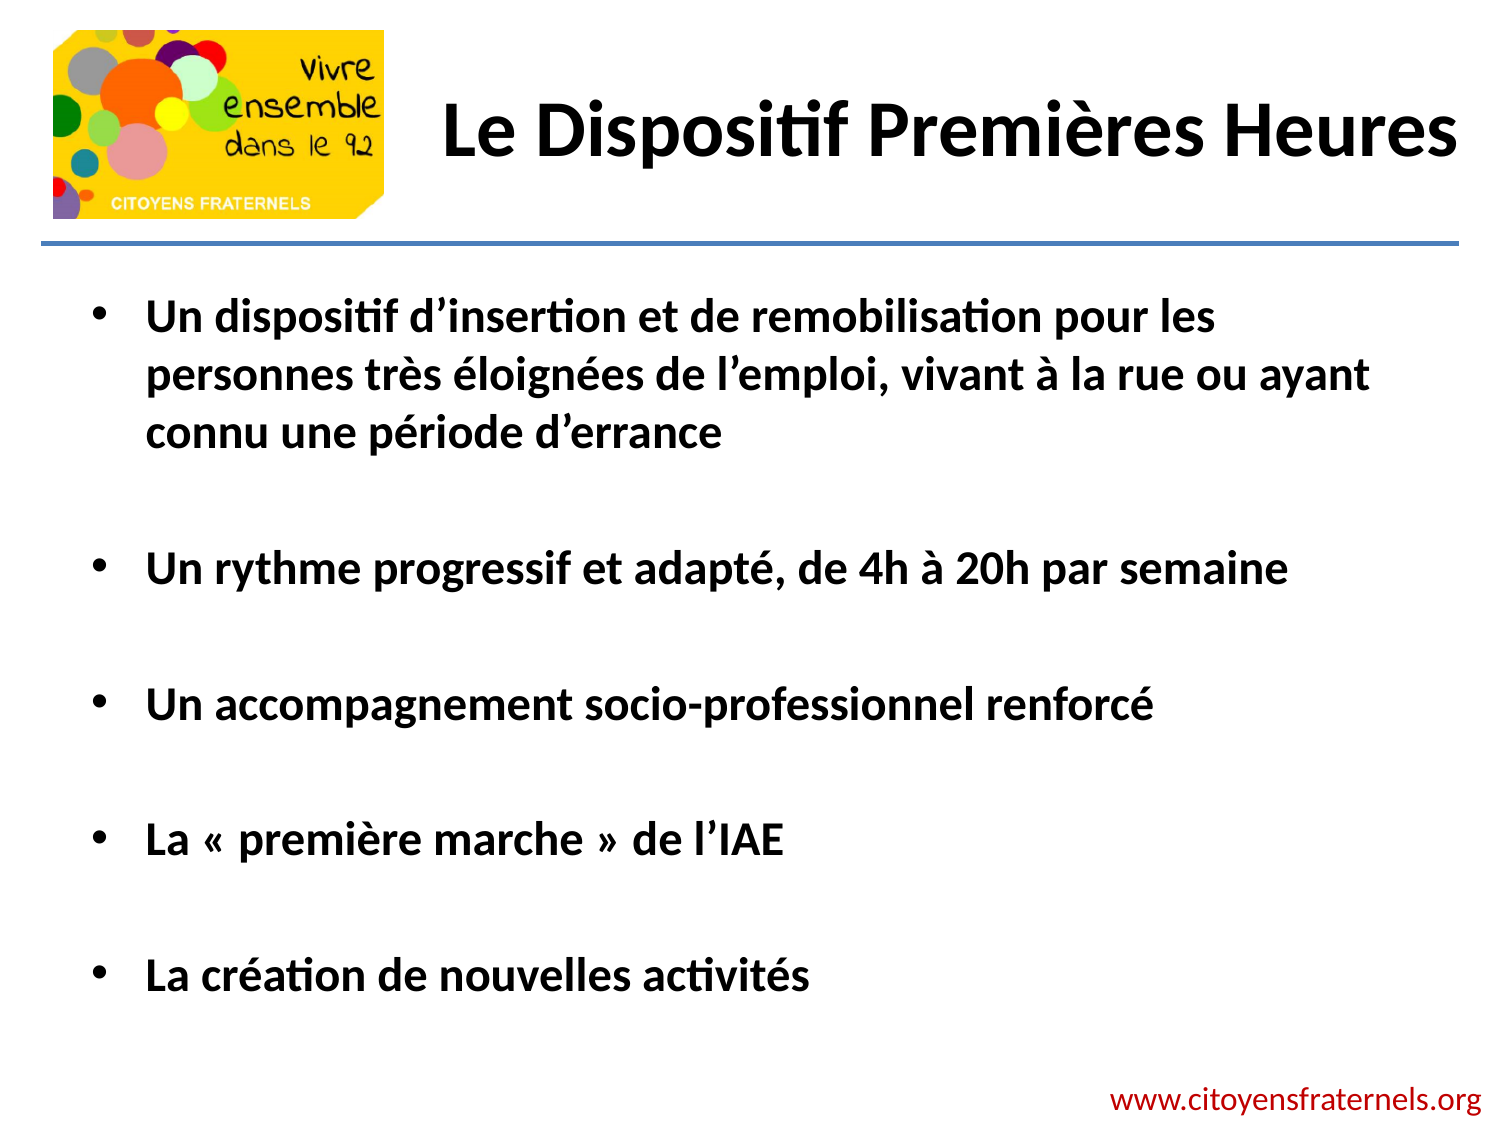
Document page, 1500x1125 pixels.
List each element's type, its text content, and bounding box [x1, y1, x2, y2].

picture [52, 30, 385, 219]
list Un dispositif d’insertion et de remobilisation pour les personnes très éloignées de l’emploi, vivant à la rue ou ayant connu une période d’errance Un rythme progressif et adapté, de 4h à 20h par semaine Un accompagnement socio-professionnel renforcé La « première marche » de l’IAE La création de nouvelles activités [76, 276, 1426, 1084]
text_box www.citoyensfraternels.org [1094, 1069, 1498, 1125]
title Le Dispositif Premières Heures [407, 30, 1495, 219]
